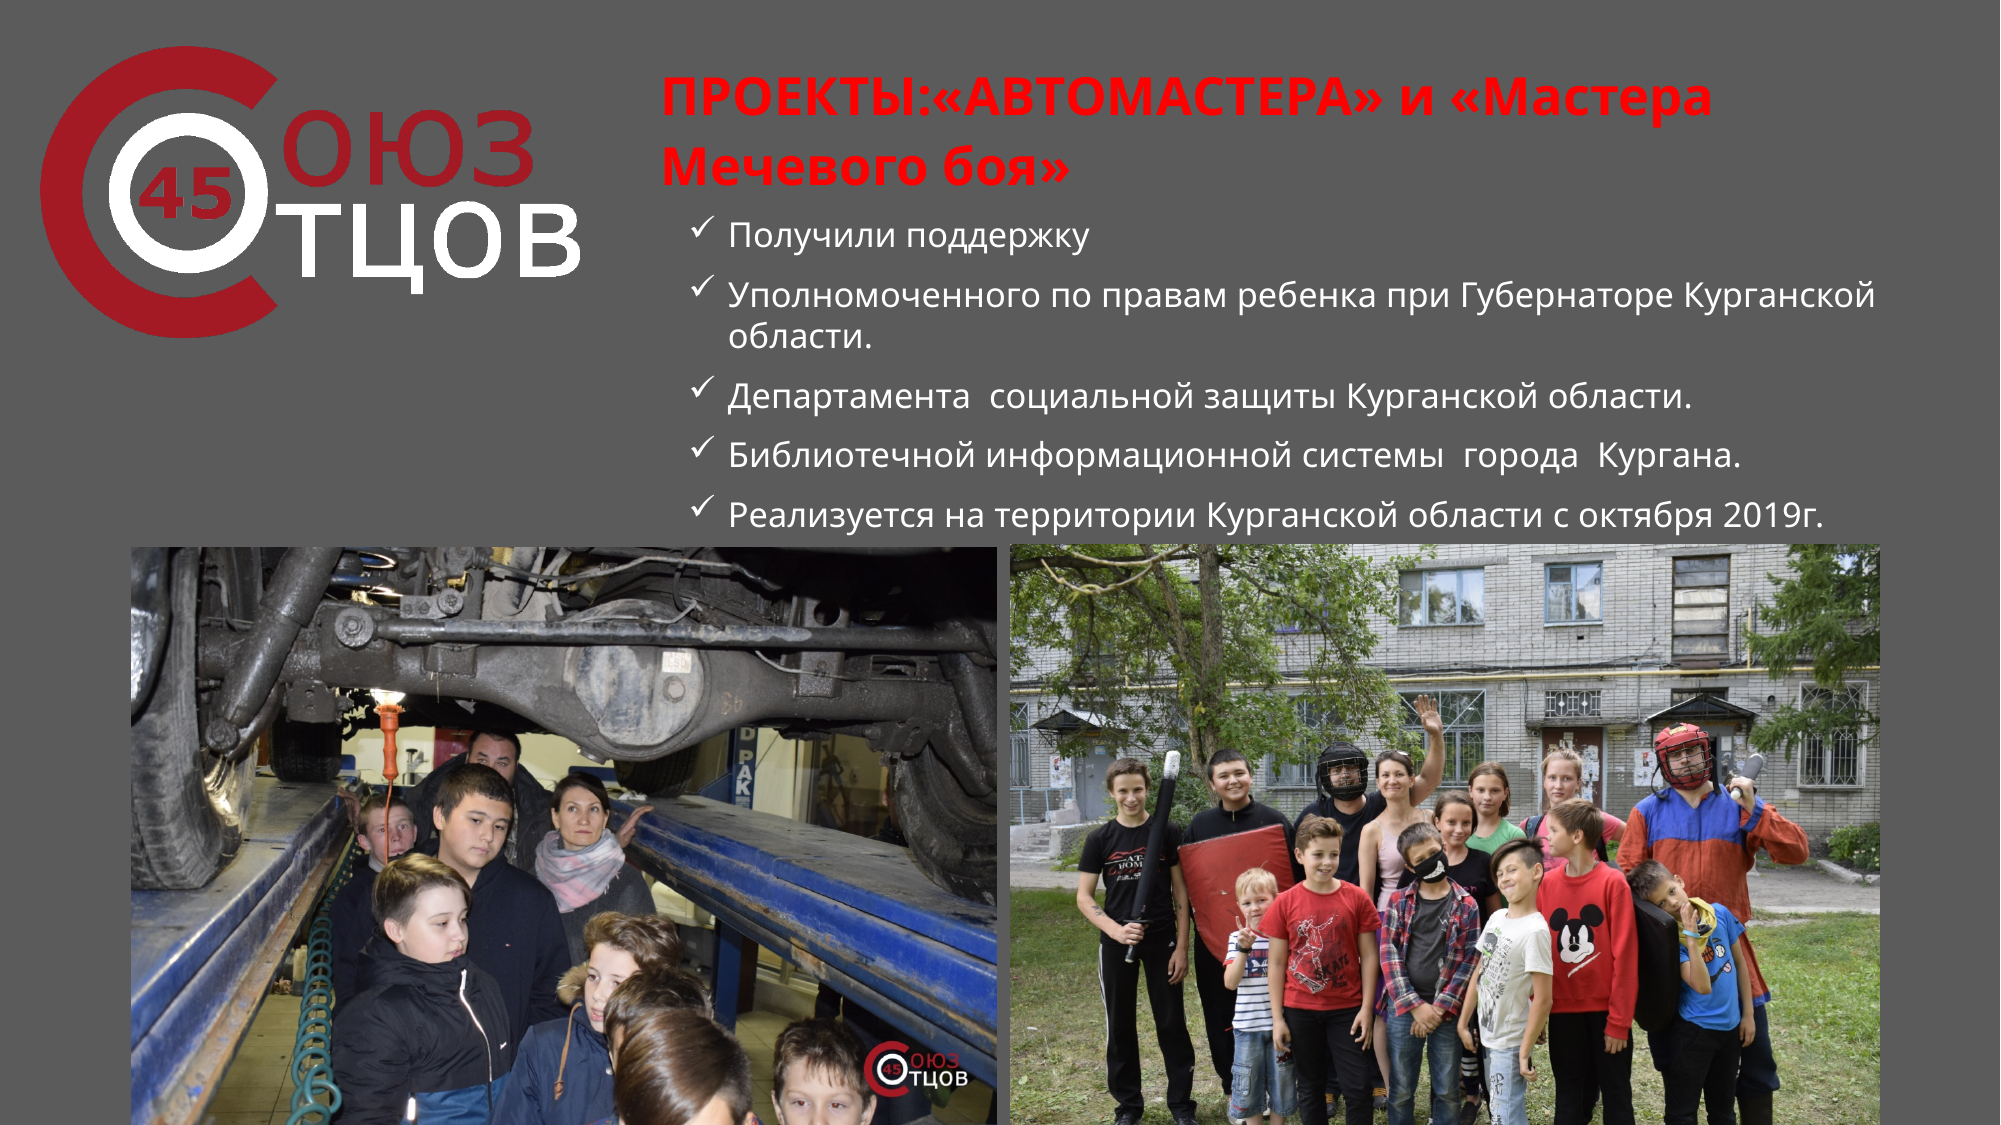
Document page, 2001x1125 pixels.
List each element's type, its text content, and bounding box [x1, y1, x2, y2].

picture [1009, 544, 1880, 1125]
picture [131, 547, 997, 1125]
picture [40, 46, 580, 338]
list ПРОЕКТЫ:«АВТОМАСТЕРА» и «Мастера Мечевого боя» Получили поддержку Уполномоченного по правам ребенка при Губернаторе Курганской области. Департамента социальной защиты Курганской области. Библиотечной информационной системы города Кургана. Реализуется на территории Курганской области с октября 2019г. [645, 49, 1945, 544]
